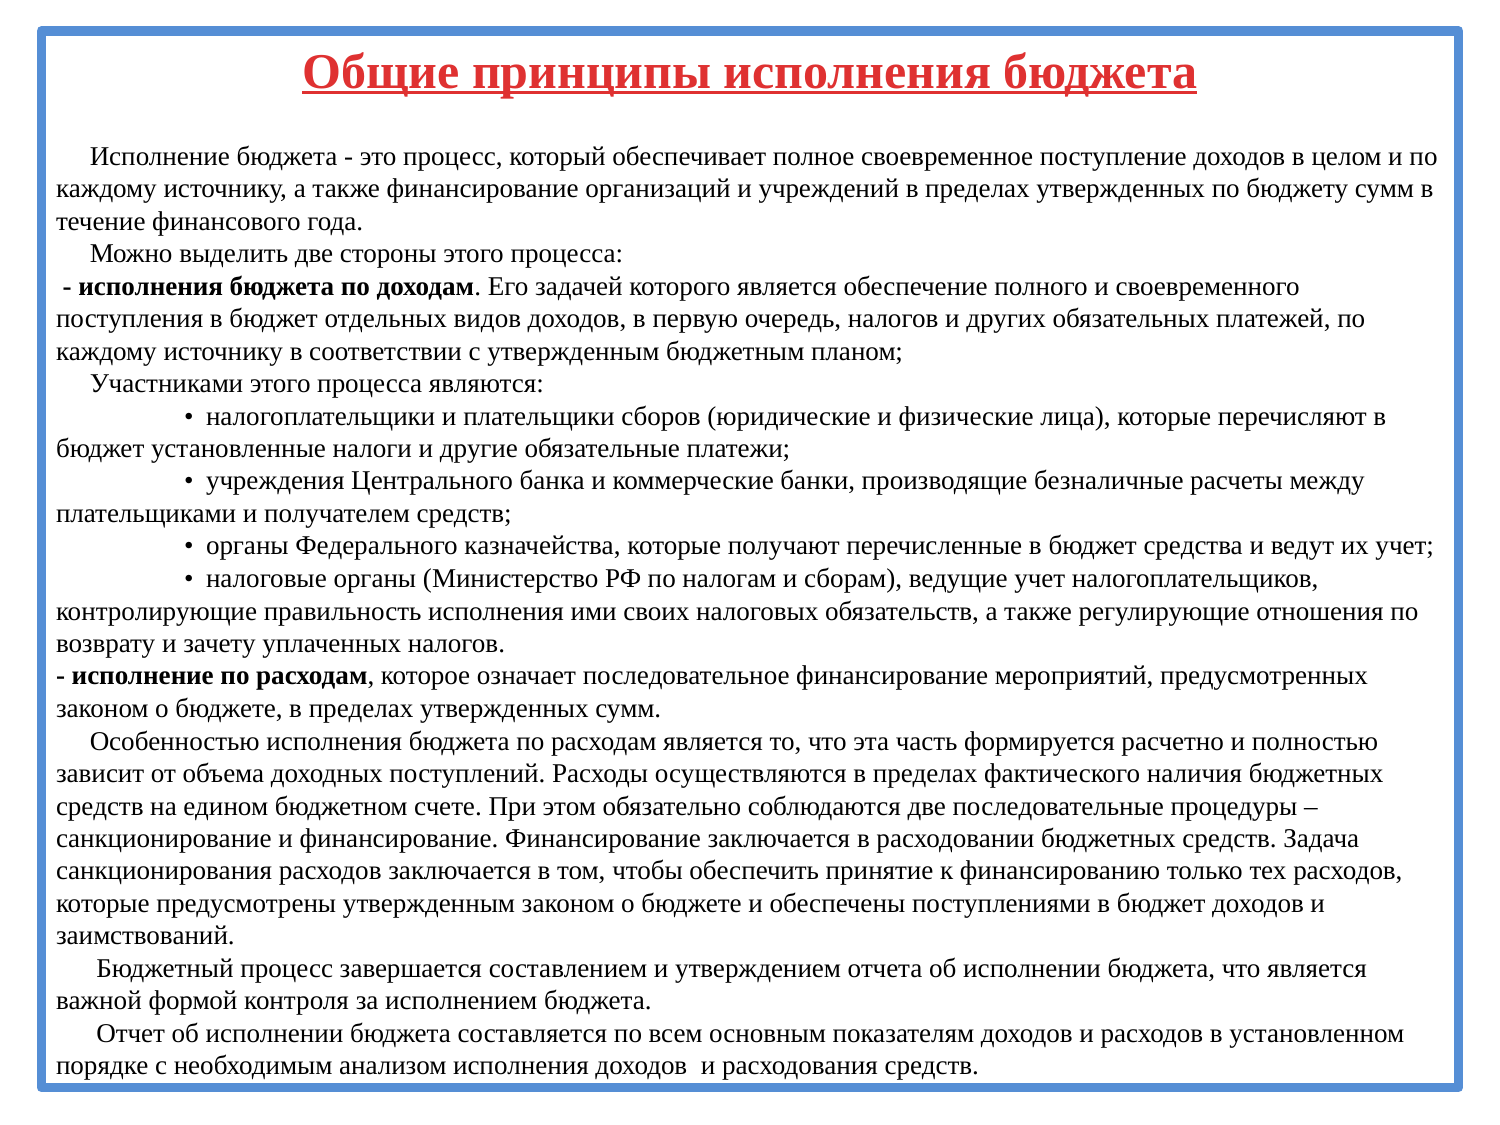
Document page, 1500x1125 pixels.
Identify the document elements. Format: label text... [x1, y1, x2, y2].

text_box Общие принципы исполнения бюджета Исполнение бюджета - это процесс, который обеспечивает полное своевременное поступление доходов в целом и по каждому источнику, а также финансирование организаций и учреждений в пределах утвержденных по бюджету сумм в течение финансового года. Можно выделить две стороны этого процесса: - исполнения бюджета по доходам. Его задачей которого является обеспечение полного и своевременного поступления в бюджет отдельных видов доходов, в первую очередь, налогов и других обязательных платежей, по каждому источнику в соответствии с утвержденным бюджетным планом; Участниками этого процесса являются: • налогоплательщики и плательщики сборов (юридические и физические лица), которые перечисляют в бюджет установленные налоги и другие обязательные платежи; • учреждения Центрального банка и коммерческие банки, производящие безналичные расчеты между плательщиками и получателем средств; • органы Федерального казначейства, которые получают перечисленные в бюджет средства и ведут их учет; • налоговые органы (Министерство РФ по налогам и сборам), ведущие учет налогоплательщиков, контролирующие правильность исполнения ими своих налоговых обязательств, а также регулирующие отношения по возврату и зачету уплаченных налогов. - исполнение по расходам, которое означает последовательное финансирование мероприятий, предусмотренных законом о бюджете, в пределах утвержденных сумм. Особенностью исполнения бюджета по расходам является то, что эта часть формируется расчетно и полностью зависит от объема доходных поступлений. Расходы осуществляются в пределах фактического наличия бюджетных средств на едином бюджетном счете. При этом обязательно соблюдаются две последовательные процедуры – санкционирование и финансирование. Финансирование заключается в расходовании бюджетных средств. Задача санкционирования расходов заключается в том, чтобы обеспечить принятие к финансированию только тех расходов, которые предусмотрены утвержденным законом о бюджете и обеспечены поступлениями в бюджет доходов и заимствований. Бюджетный процесс завершается составлением и утверждением отчета об исполнении бюджета, что является важной формой контроля за исполнением бюджета. Отчет об исполнении бюджета составляется по всем основным показателям доходов и расходов в установленном порядке с необходимым анализом исполнения доходов и расходования средств. [41, 30, 1459, 1088]
